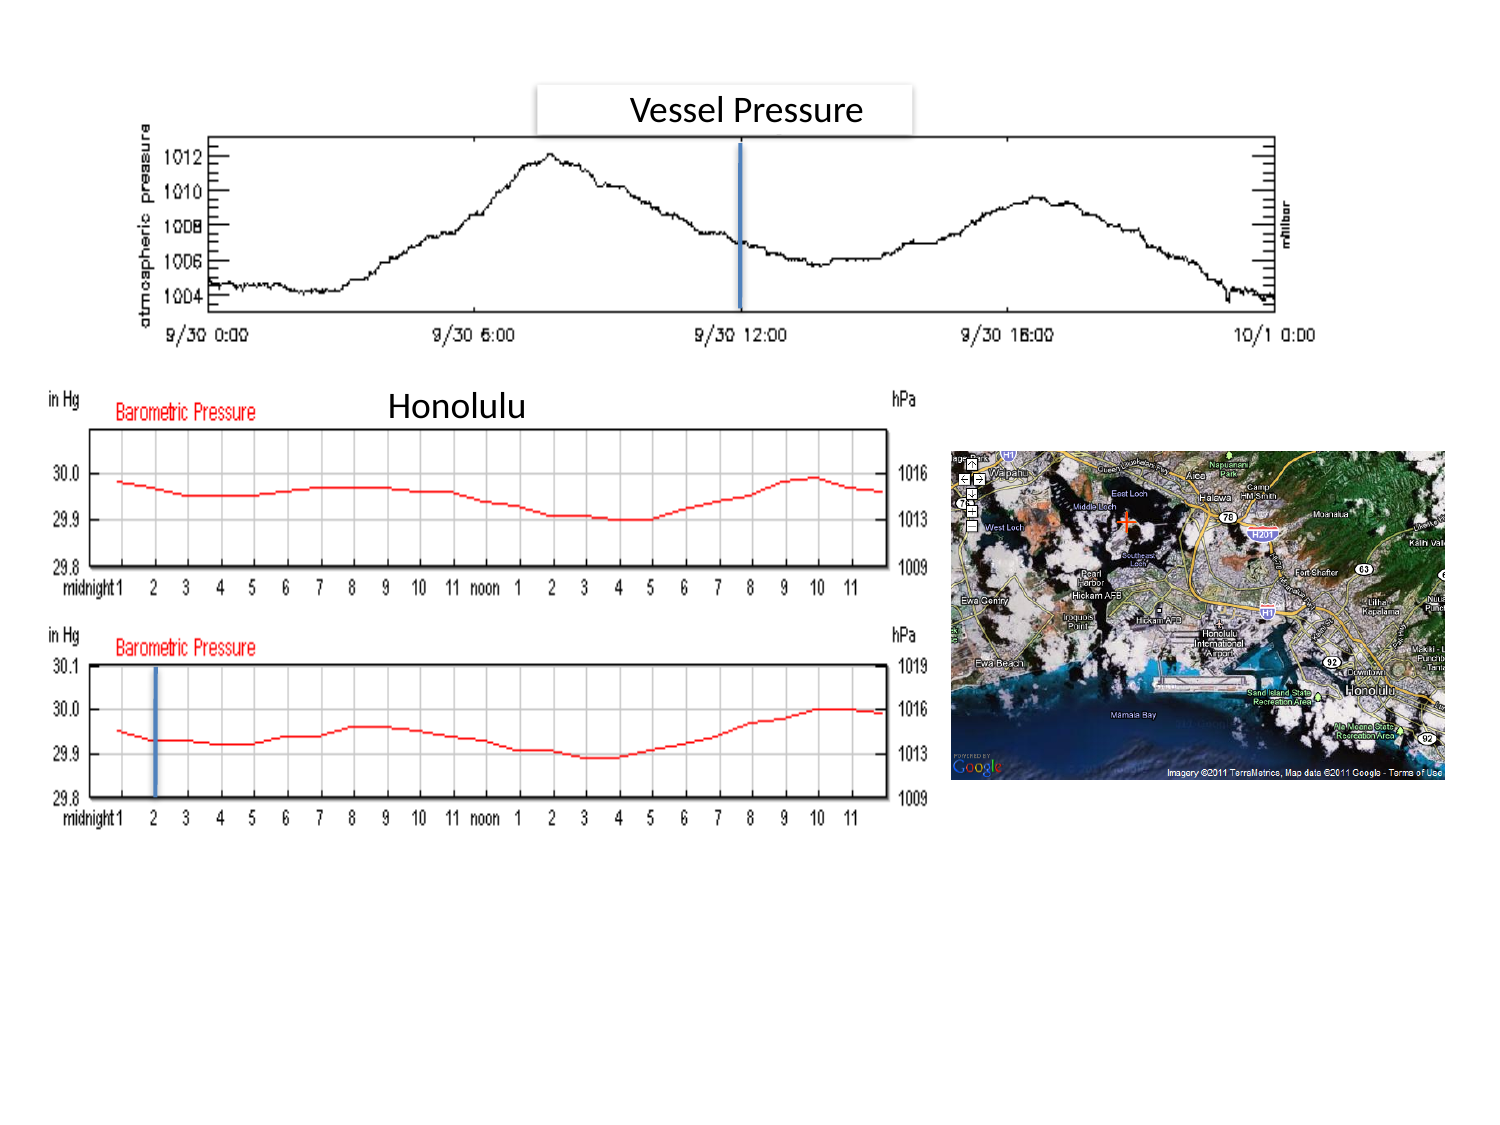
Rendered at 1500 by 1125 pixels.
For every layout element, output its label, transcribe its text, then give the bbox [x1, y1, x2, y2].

text_box Vessel Pressure [615, 77, 880, 85]
picture [37, 374, 938, 838]
picture [949, 449, 1446, 781]
picture [124, 87, 1326, 363]
